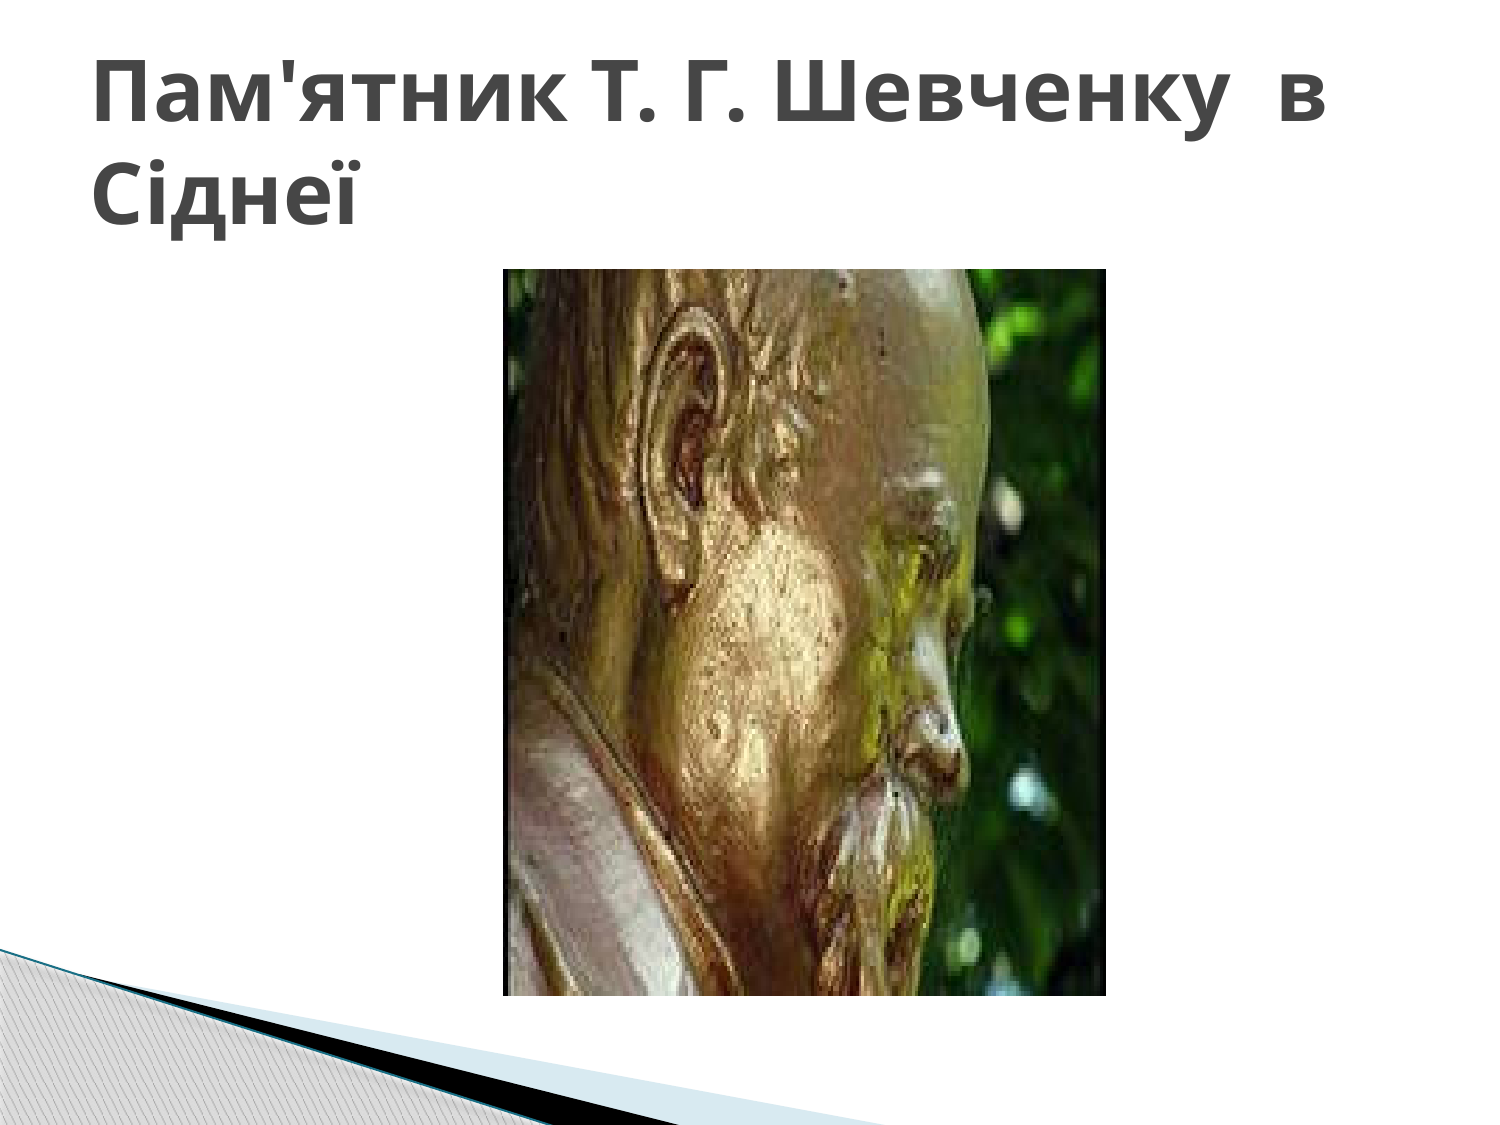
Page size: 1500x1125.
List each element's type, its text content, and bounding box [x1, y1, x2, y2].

title Пам'ятник Т. Г. Шевченку в Сіднеї [75, 45, 1425, 233]
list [503, 269, 1106, 997]
